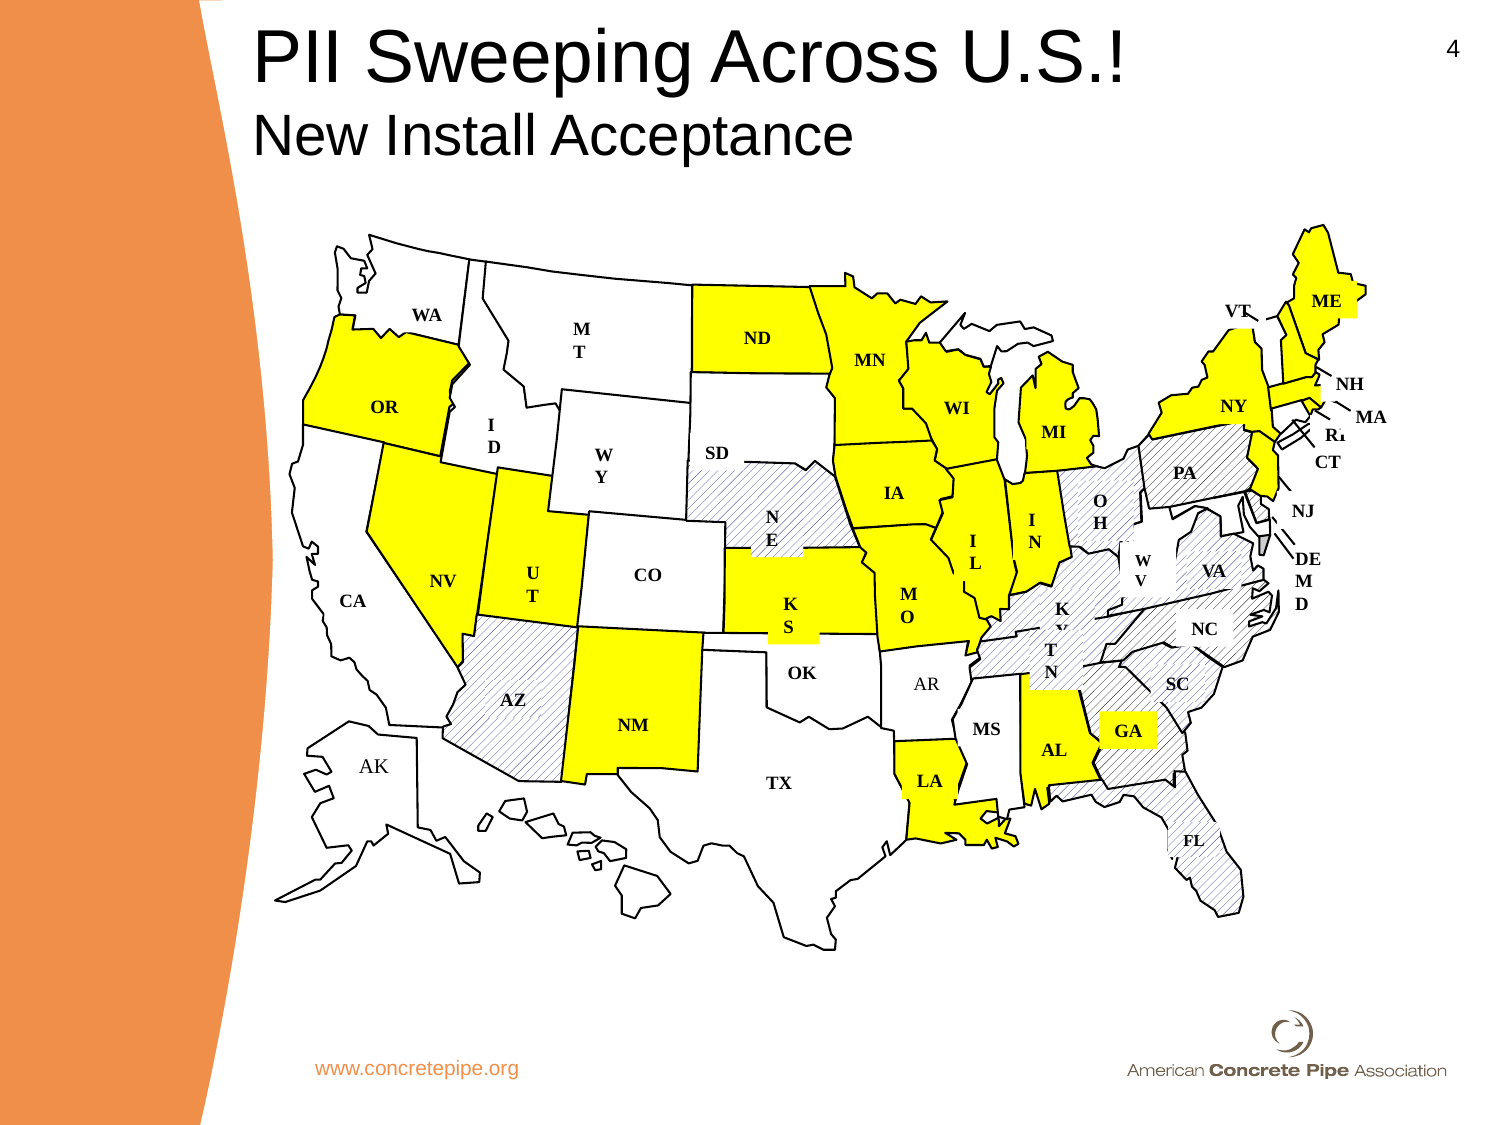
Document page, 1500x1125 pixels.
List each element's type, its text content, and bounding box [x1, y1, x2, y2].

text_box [274, 224, 1401, 951]
footer www.concretepipe.org [299, 1046, 776, 1125]
text_box PII Sweeping Across U.S.! New Install Acceptance [237, 0, 1500, 265]
